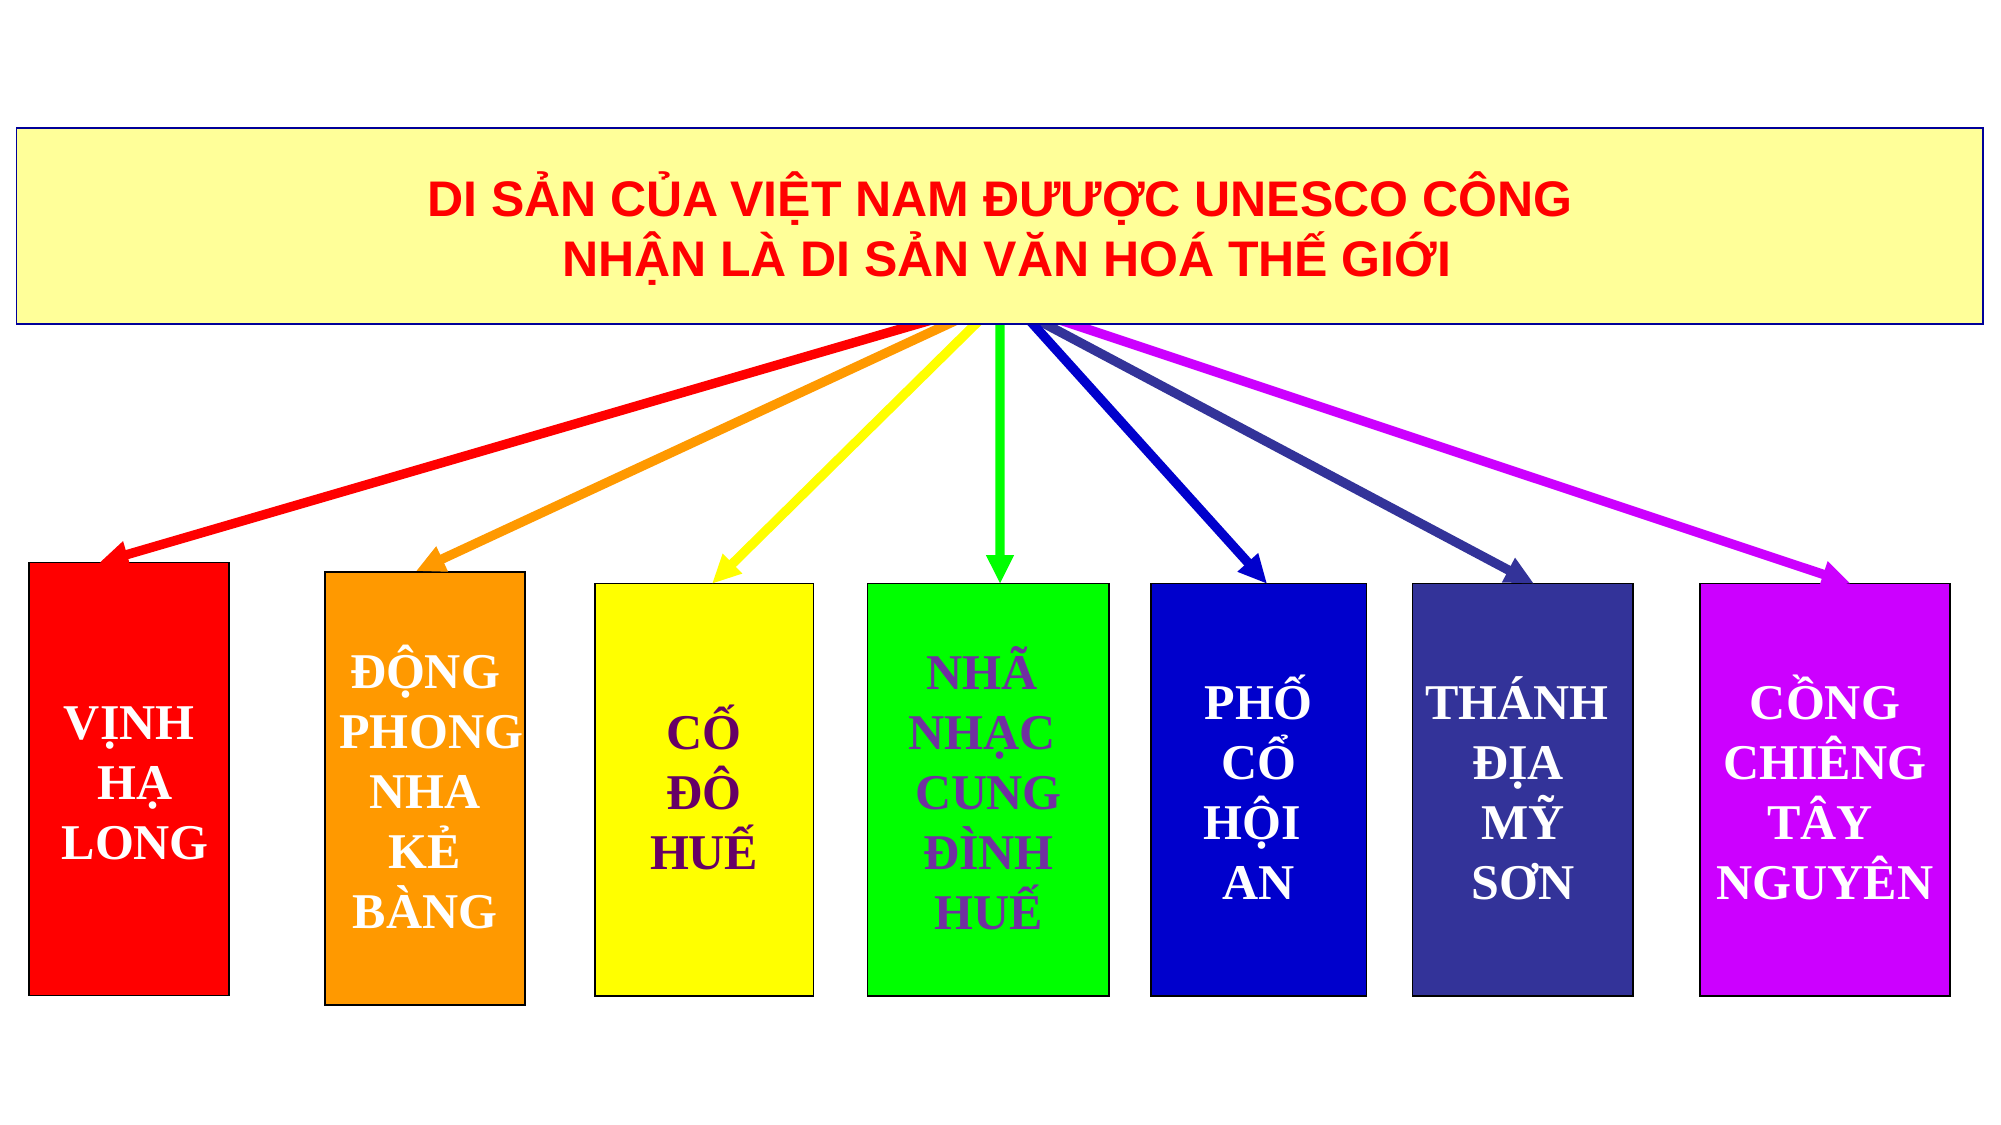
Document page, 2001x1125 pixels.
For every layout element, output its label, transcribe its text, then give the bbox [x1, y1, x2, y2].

text_box PHỐ CỔ HỘI AN [1151, 583, 1367, 996]
text_box [1032, 324, 1267, 584]
text_box CỐ ĐÔ HUẾ [594, 583, 814, 996]
text_box THÁNH ĐỊA MỸ SƠN [1412, 583, 1634, 996]
text_box [1071, 324, 1850, 586]
text_box NHÃ NHẠC CUNG ĐÌNH HUẾ [867, 583, 1110, 996]
text_box [712, 324, 976, 584]
text_box [993, 324, 1007, 584]
text_box [1044, 324, 1534, 584]
text_box CỒNG CHIÊNG TÂY NGUYÊN [1700, 583, 1950, 996]
text_box VỊNH HẠ LONG [29, 562, 230, 996]
text_box [416, 324, 949, 572]
text_box ĐỘNG PHONG NHA KẺ BÀNG [324, 571, 525, 1006]
text_box [99, 324, 919, 565]
text_box DI SẢN CỦA VIỆT NAM ĐƯƯỢC UNESCO CÔNG NHẬN LÀ DI SẢN VĂN HOÁ THẾ GIỚI [16, 128, 1984, 324]
